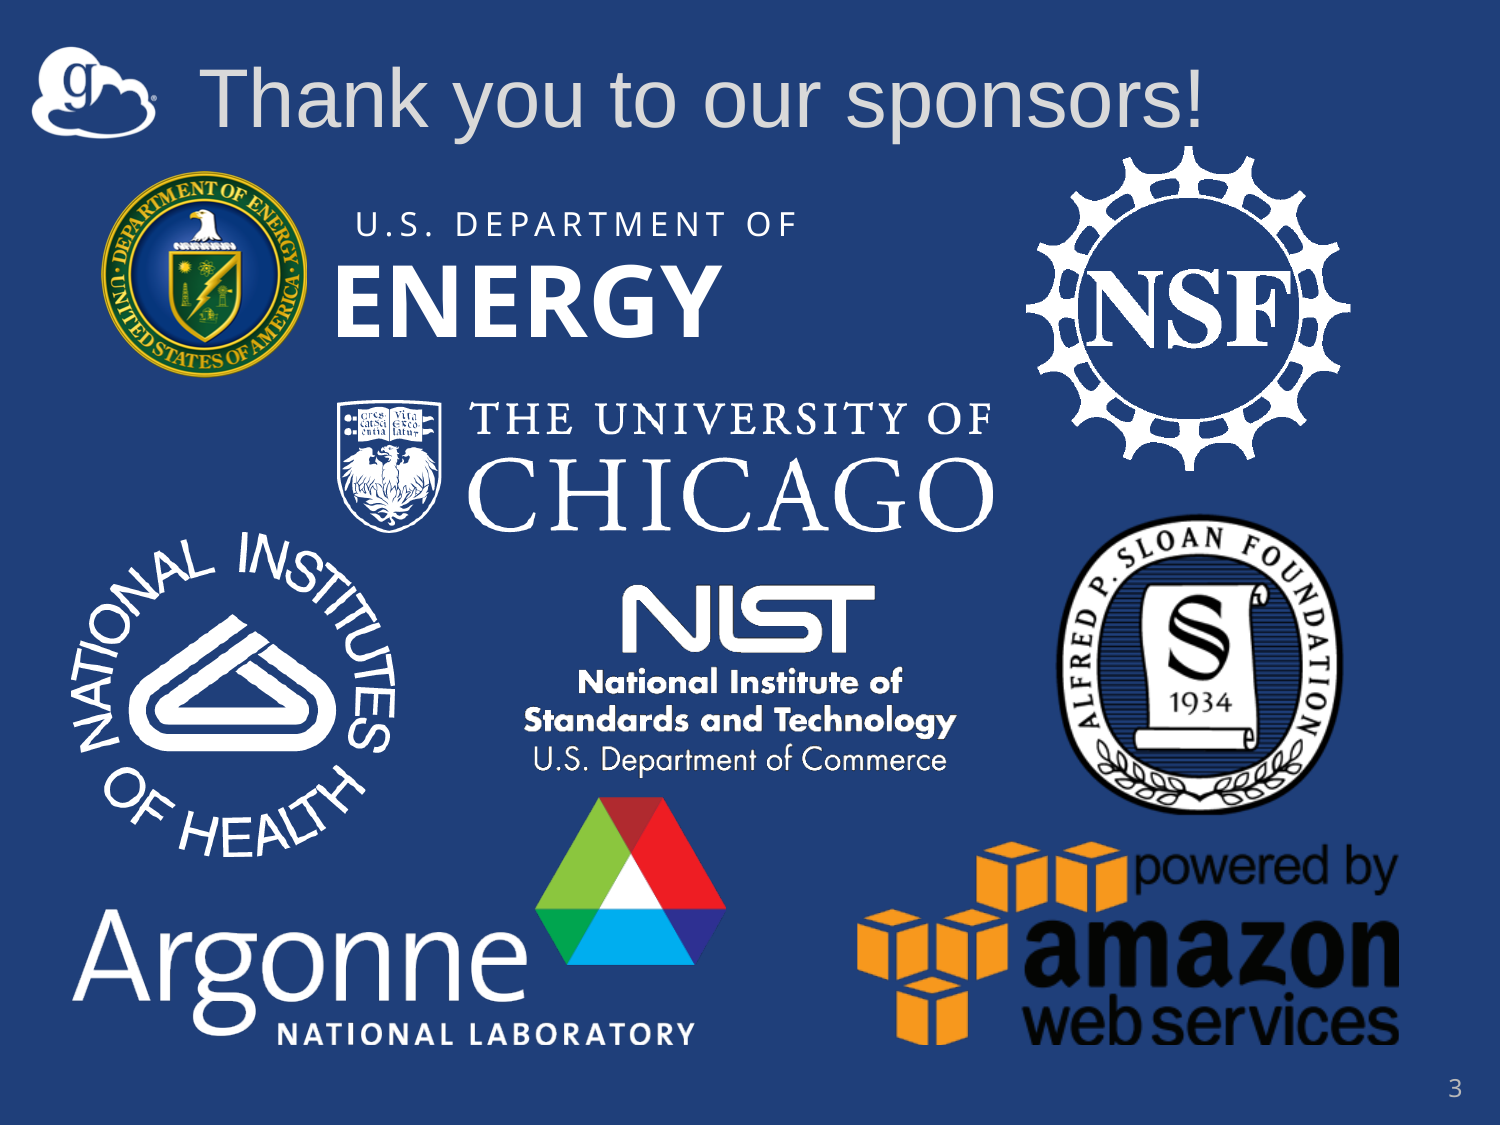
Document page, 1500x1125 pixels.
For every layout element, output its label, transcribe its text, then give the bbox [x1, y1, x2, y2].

picture [70, 400, 993, 1045]
picture [27, 44, 160, 143]
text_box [101, 171, 941, 378]
title Thank you to our sponsors! [183, 0, 1500, 188]
picture [1026, 141, 1351, 471]
picture [856, 840, 1400, 1045]
slide_number 3 [1419, 1067, 1492, 1112]
picture [1054, 511, 1351, 819]
